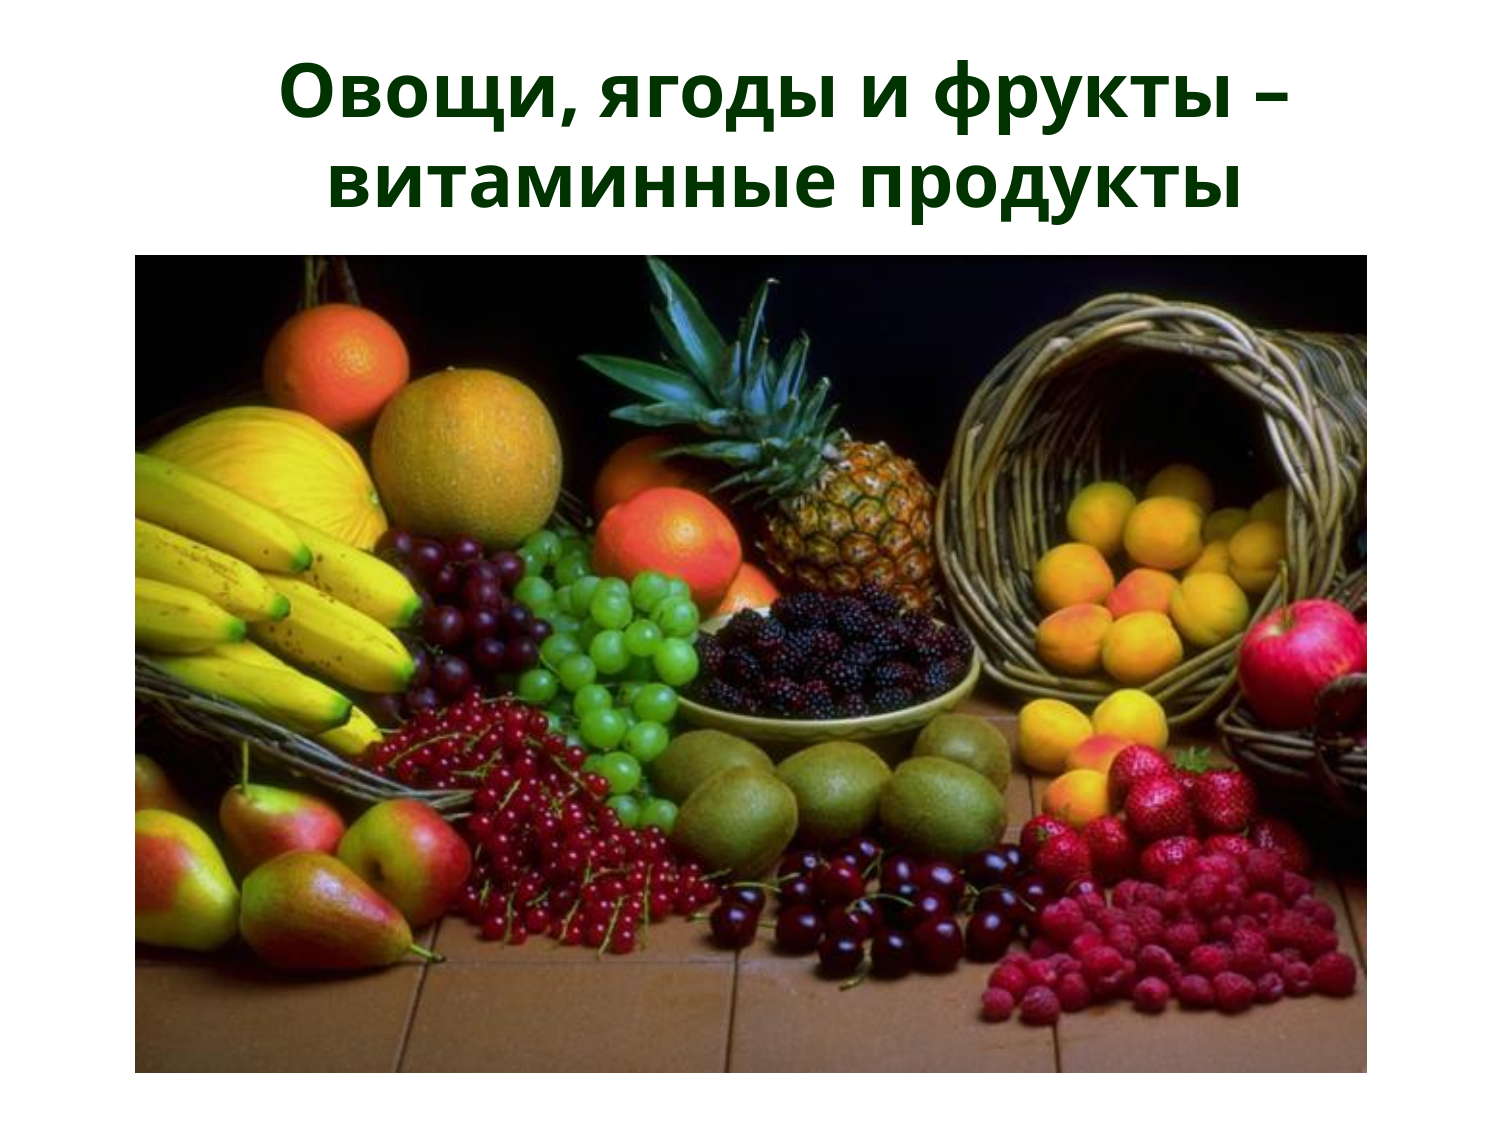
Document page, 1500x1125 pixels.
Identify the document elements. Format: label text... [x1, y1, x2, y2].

text_box Овощи, ягоды и фрукты – витаминные продукты [163, 35, 1407, 230]
picture [135, 255, 1367, 1073]
